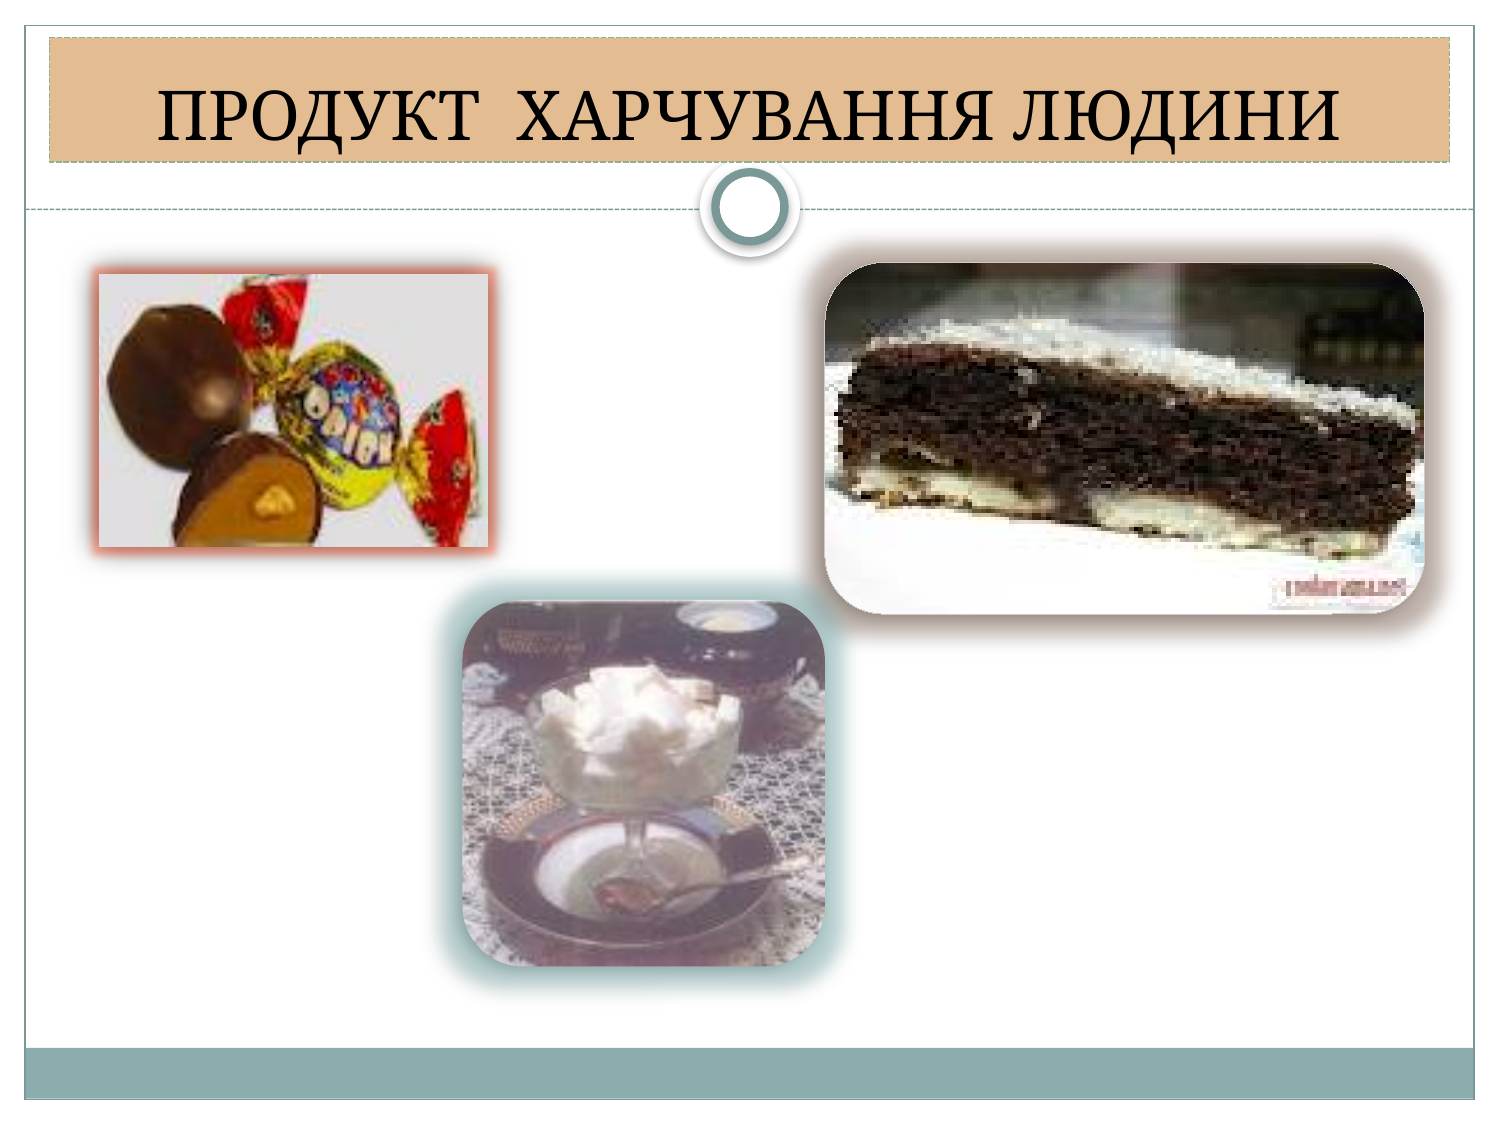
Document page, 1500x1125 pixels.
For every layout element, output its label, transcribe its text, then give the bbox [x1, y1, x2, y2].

picture [99, 274, 488, 548]
picture [462, 262, 1426, 967]
title ПРОДУКТ ХАРЧУВАННЯ ЛЮДИНИ [49, 37, 1450, 163]
